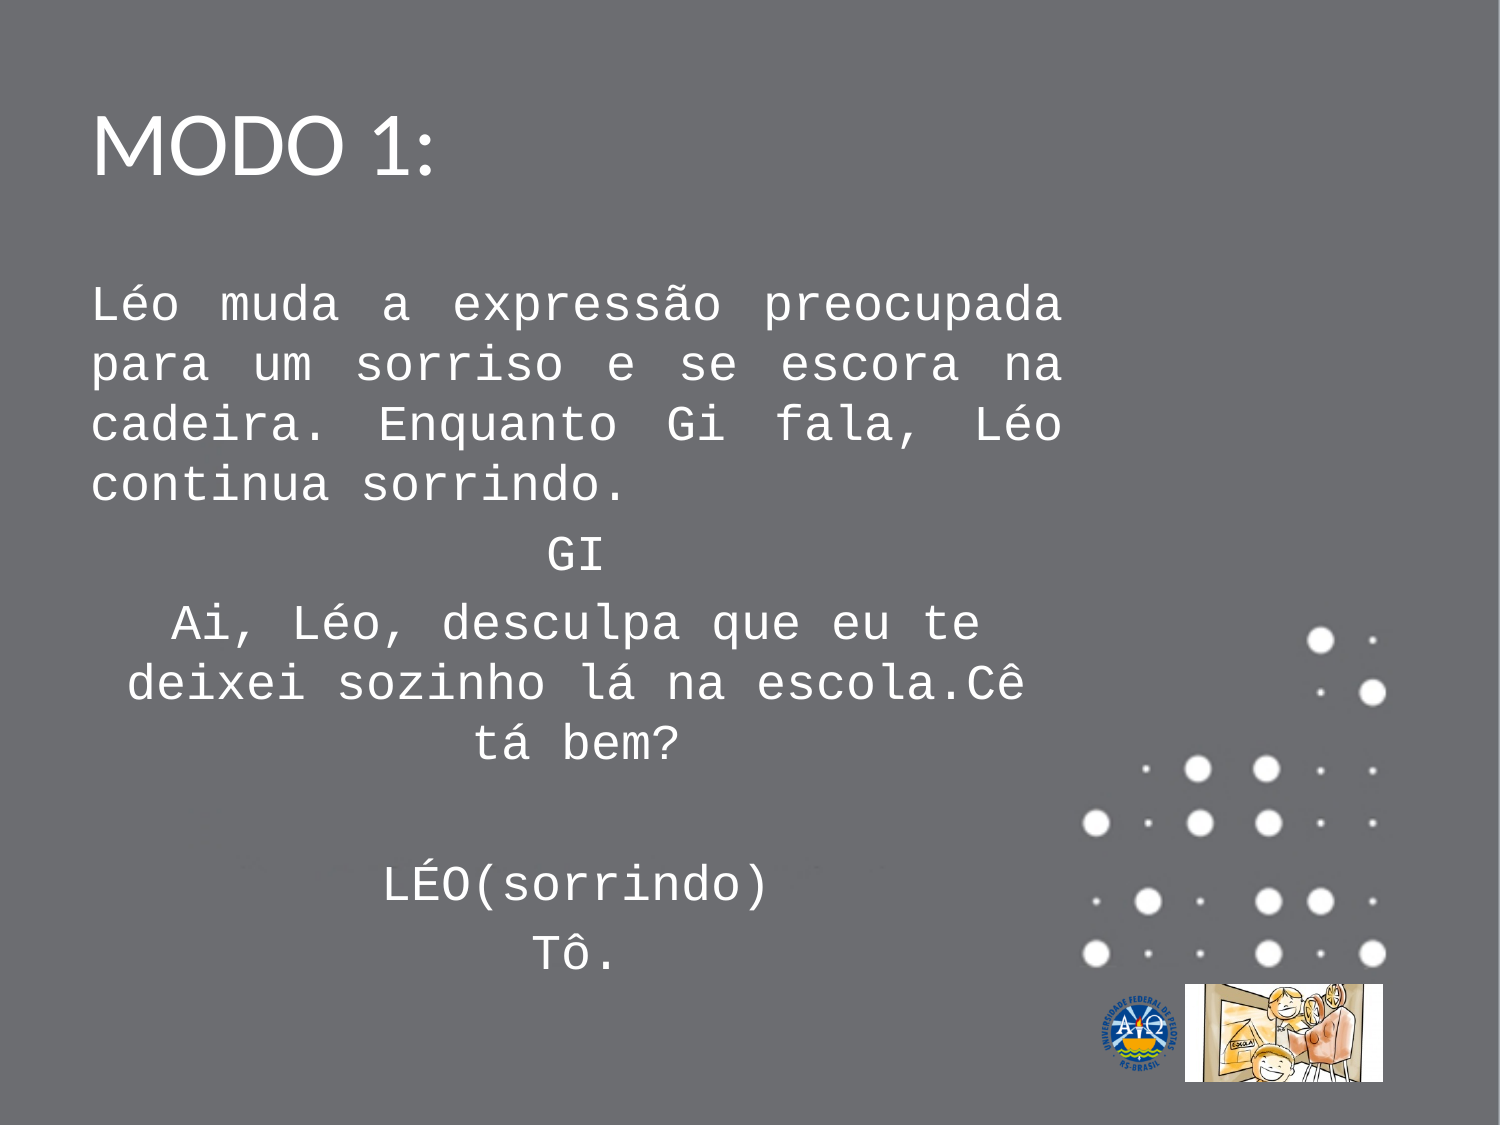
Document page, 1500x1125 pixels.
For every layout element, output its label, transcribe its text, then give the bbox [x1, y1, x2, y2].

title MODO 1: [75, 45, 1425, 233]
picture [0, 0, 1500, 1125]
list Léo muda a expressão preocupada para um sorriso e se escora na cadeira. Enquanto Gi fala, Léo continua sorrindo. GI Ai, Léo, desculpa que eu te deixei sozinho lá na escola.Cê tá bem? LÉO(sorrindo) Tô. [75, 262, 1079, 1005]
